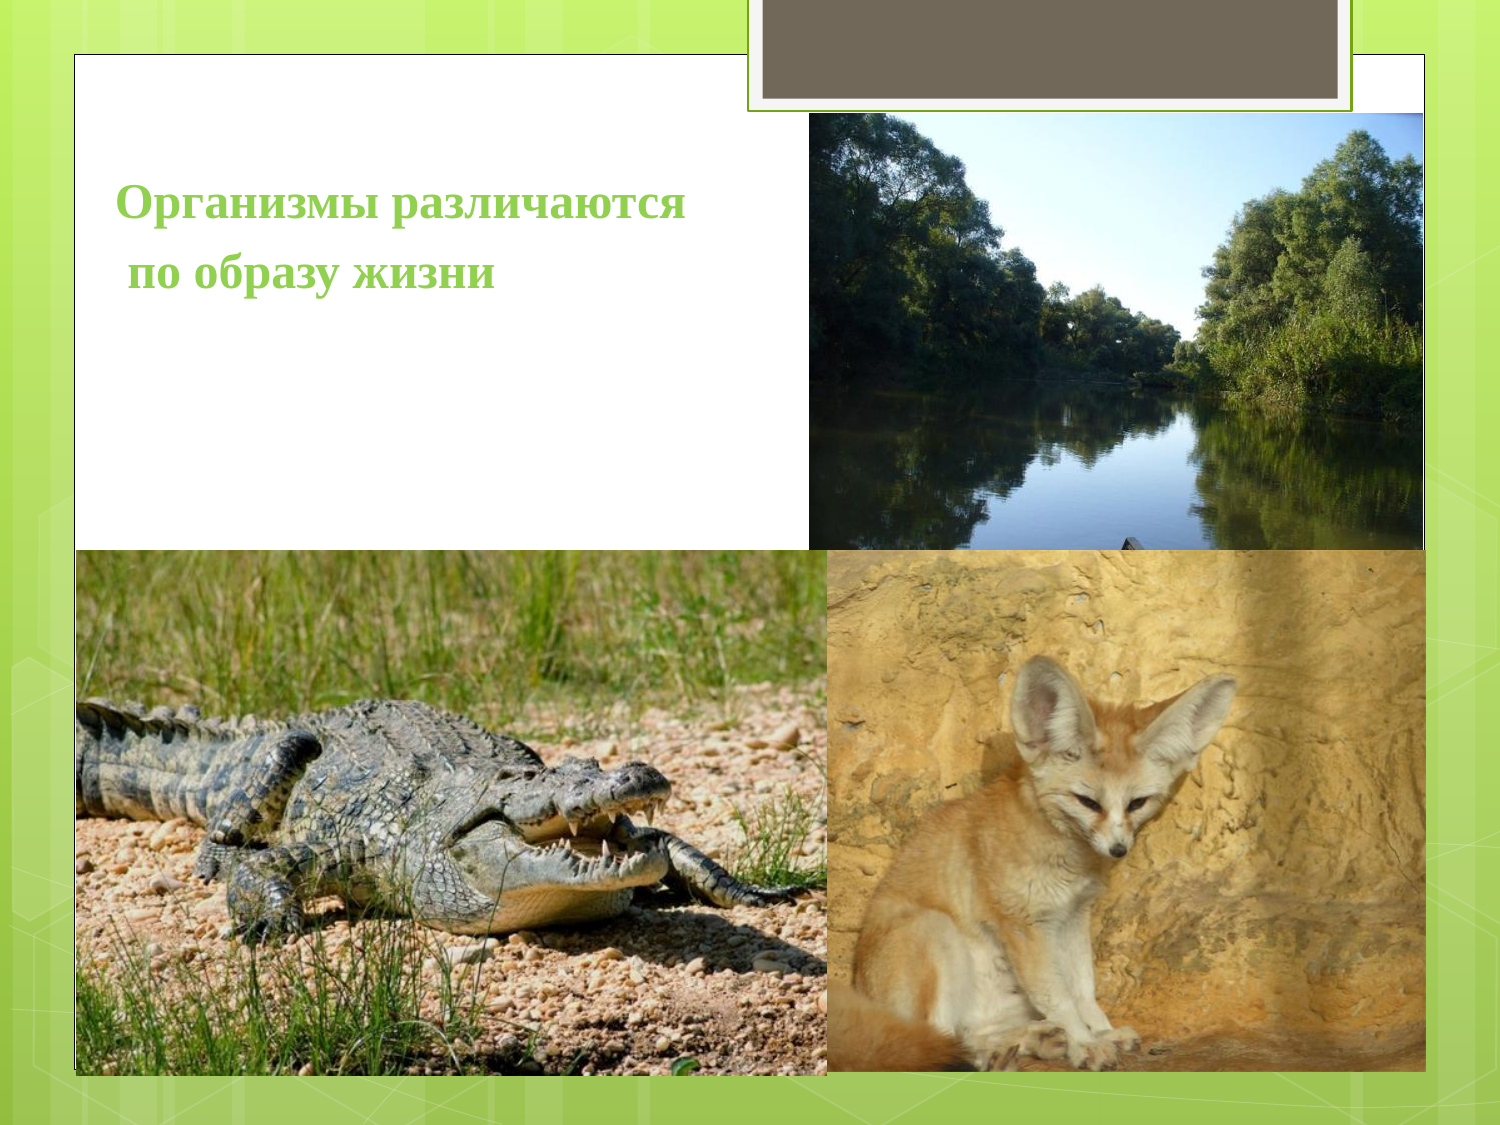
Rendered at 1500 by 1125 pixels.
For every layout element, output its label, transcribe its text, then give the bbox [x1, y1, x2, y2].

picture [76, 113, 1426, 1077]
list Организмы различаются по образу жизни [88, 160, 802, 548]
